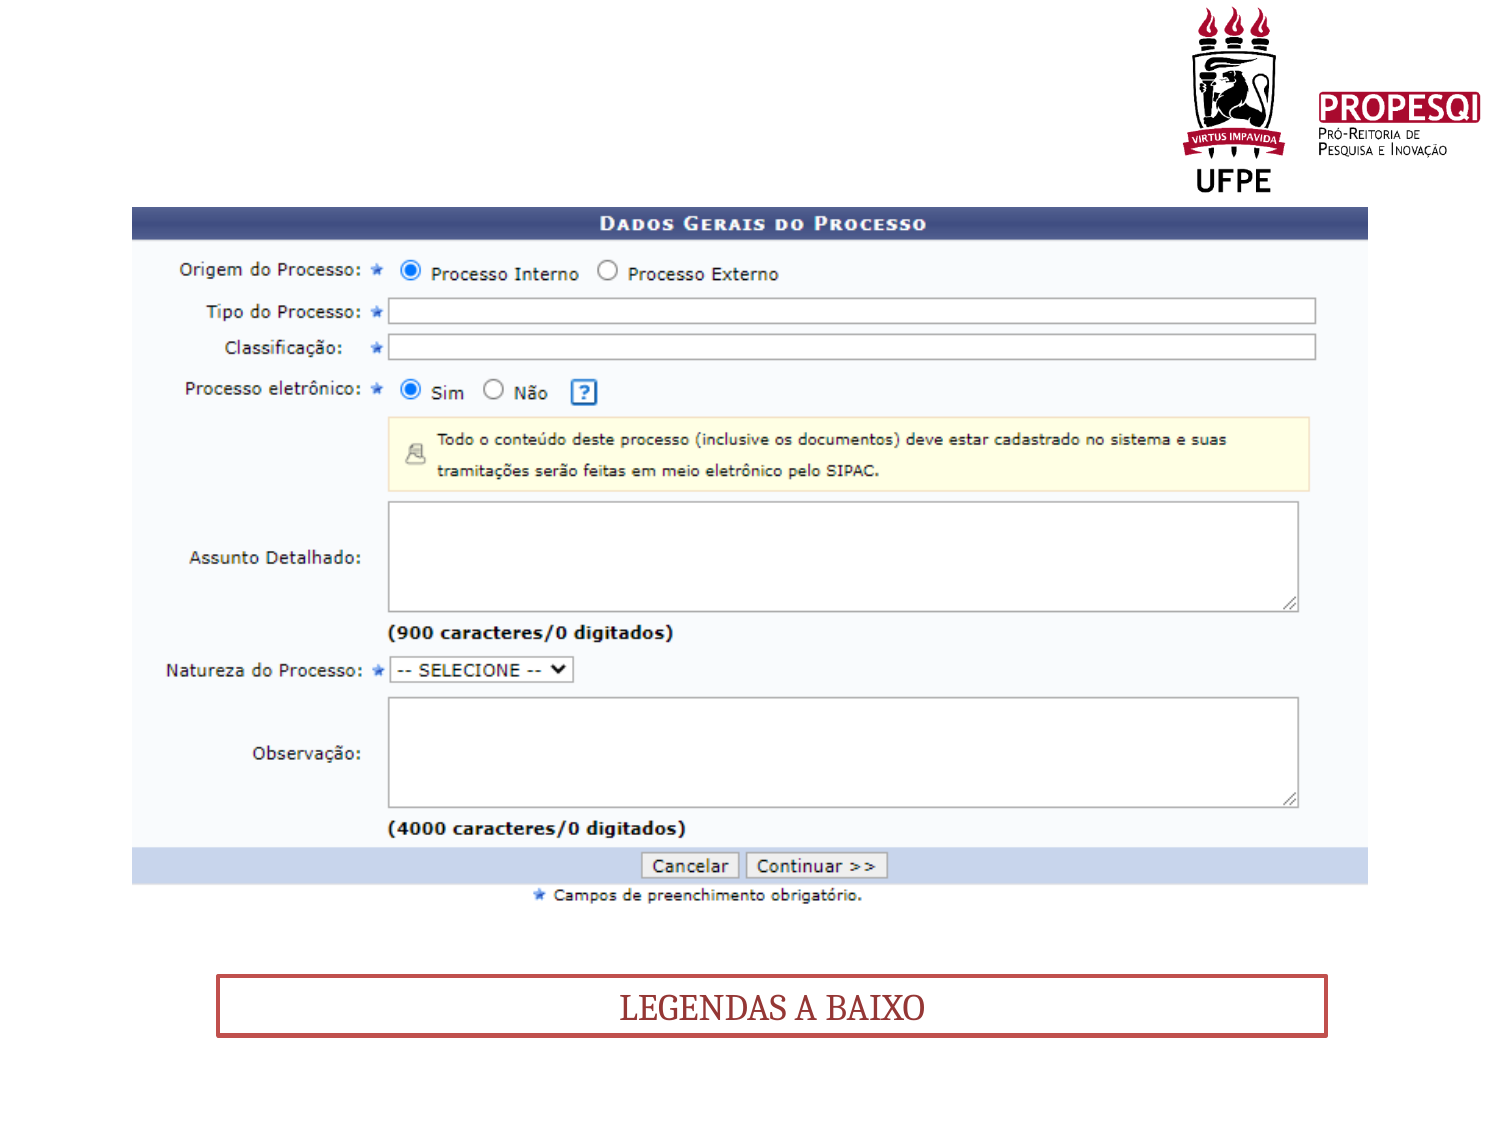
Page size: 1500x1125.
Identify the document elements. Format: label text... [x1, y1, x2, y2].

text_box LEGENDAS A BAIXO [216, 974, 1328, 1038]
picture [131, 0, 1500, 918]
